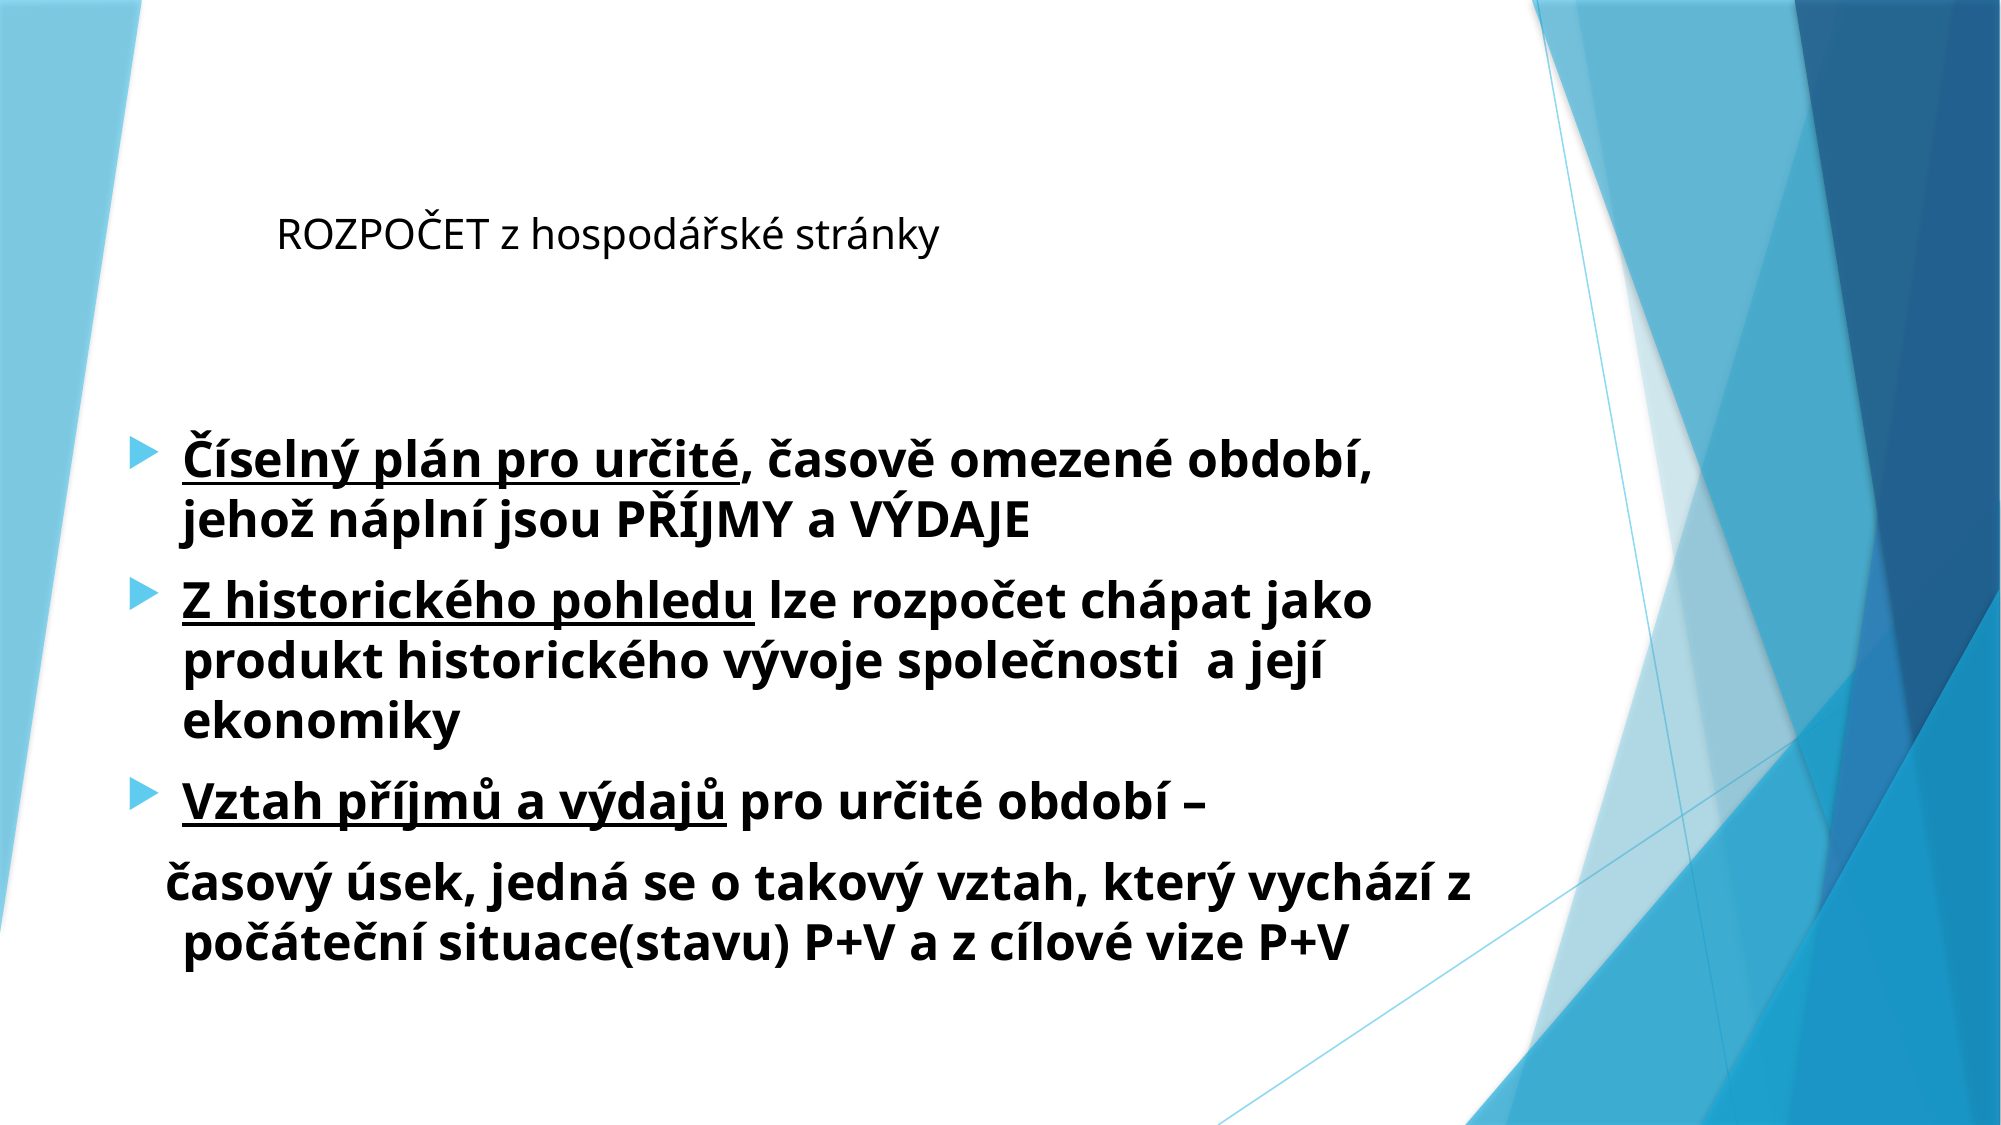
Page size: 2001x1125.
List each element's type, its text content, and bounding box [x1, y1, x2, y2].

title ROZPOČET z hospodářské stránky [111, 99, 1522, 317]
list Číselný plán pro určité, časově omezené období, jehož náplní jsou PŘÍJMY a VÝDAJE Z historického pohledu lze rozpočet chápat jako produkt historického vývoje společnosti a její ekonomiky Vztah příjmů a výdajů pro určité období – časový úsek, jedná se o takový vztah, který vychází z počáteční situace(stavu) P+V a z cílové vize P+V [111, 354, 1522, 992]
